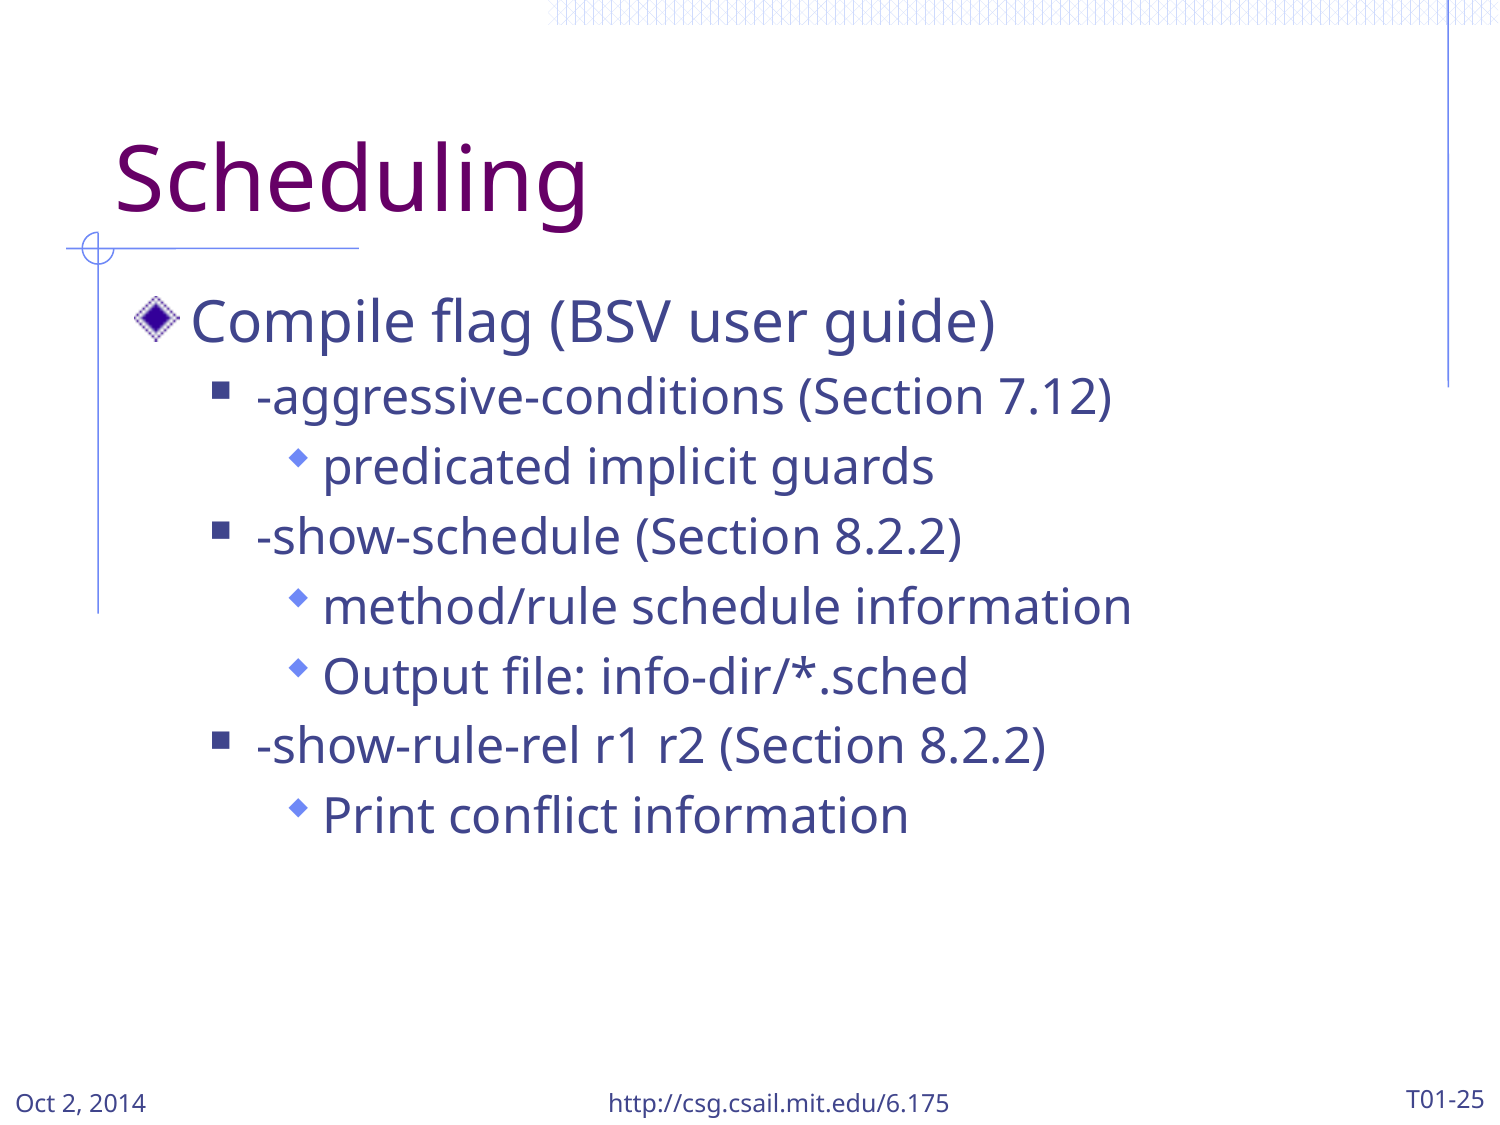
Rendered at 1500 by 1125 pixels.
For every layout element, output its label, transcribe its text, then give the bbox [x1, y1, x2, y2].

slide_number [0, 1049, 313, 1125]
title Scheduling [99, 49, 1376, 238]
footer http://csg.csail.mit.edu/6.175 [508, 1049, 1051, 1125]
slide_number T01-25 [1187, 1049, 1500, 1125]
picture [134, 296, 180, 342]
list Compile flag (BSV user guide) -aggressive-conditions (Section 7.12) predicated implicit guards -show-schedule (Section 8.2.2) method/rule schedule information Output file: info-dir/*.sched -show-rule-rel r1 r2 (Section 8.2.2) Print conflict information [119, 276, 1395, 952]
